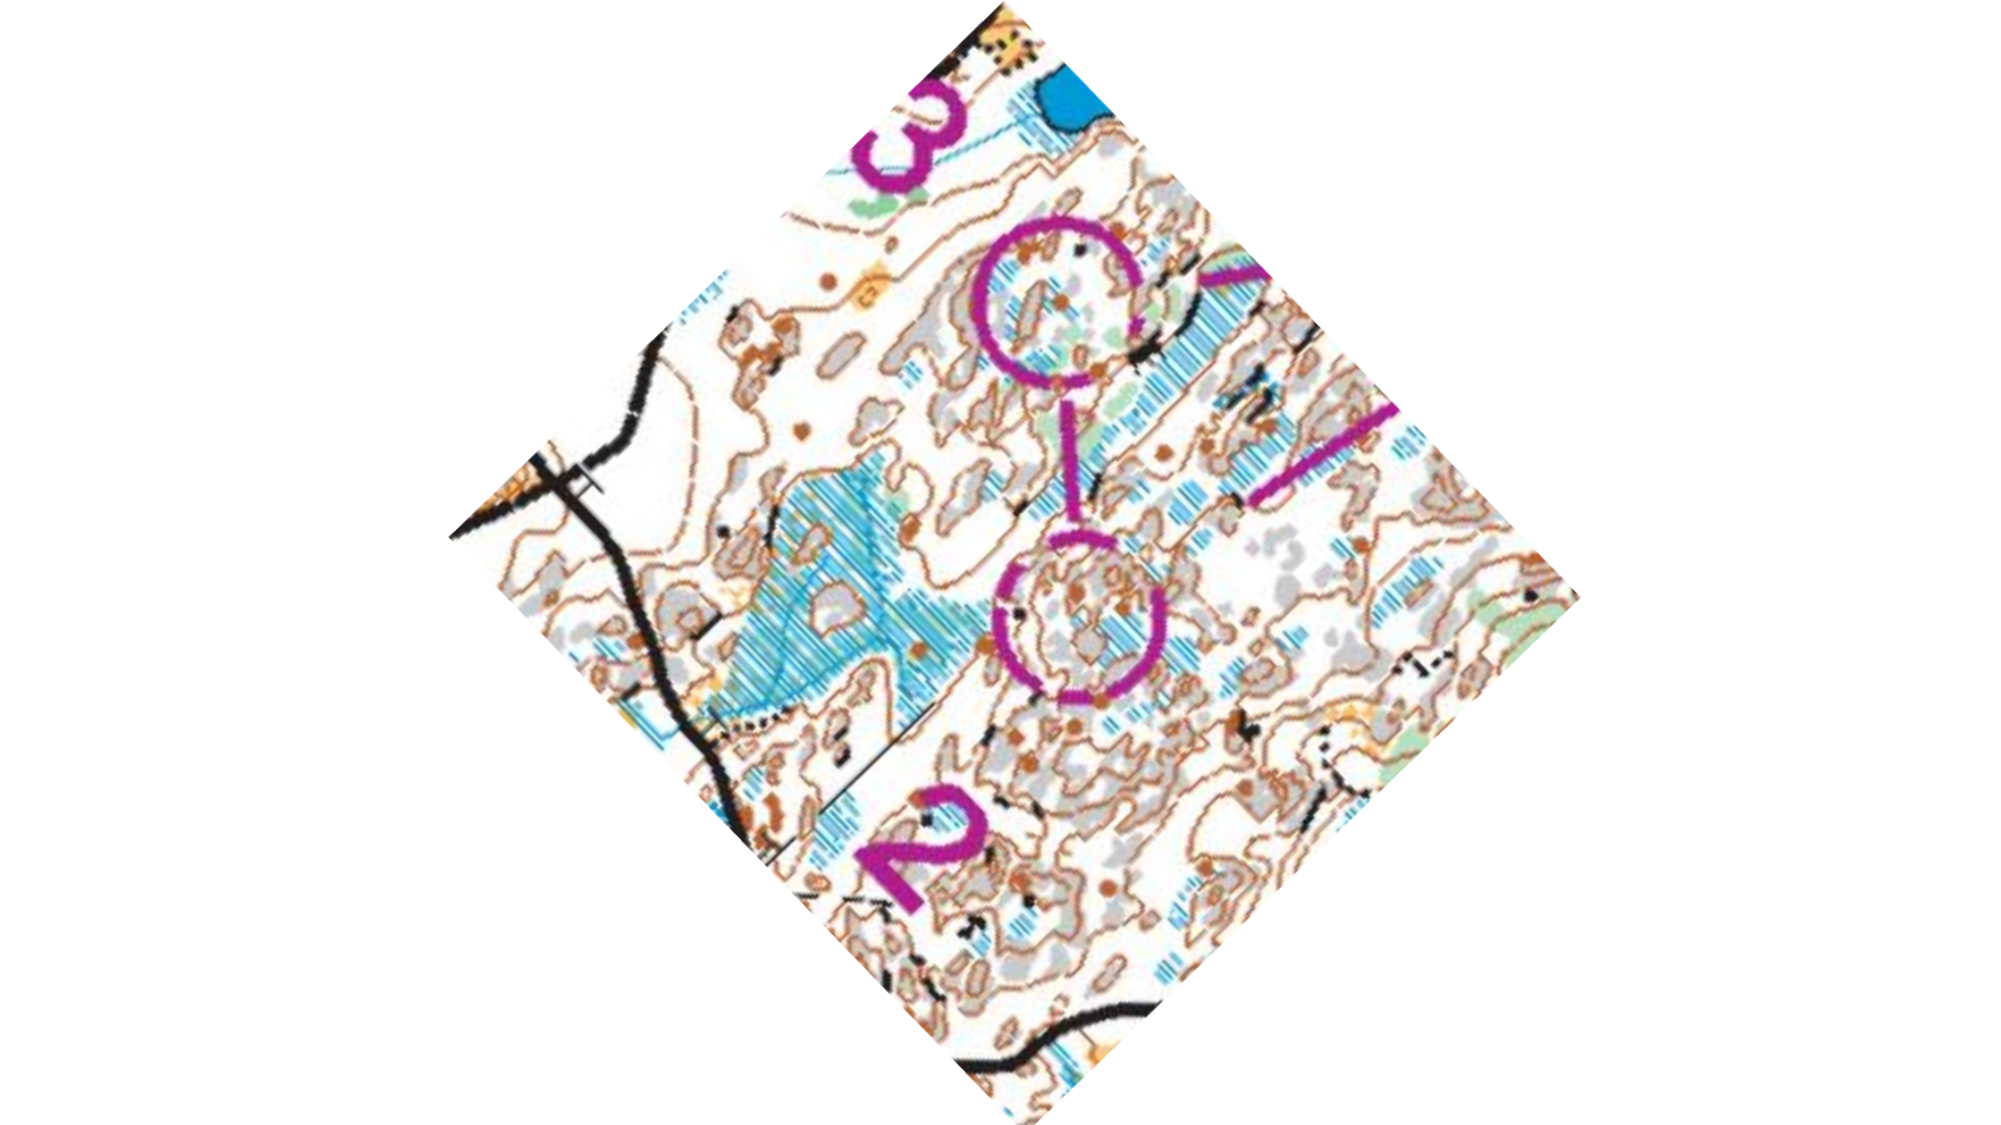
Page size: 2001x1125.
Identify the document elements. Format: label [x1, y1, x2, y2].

picture [450, 2, 1579, 1125]
